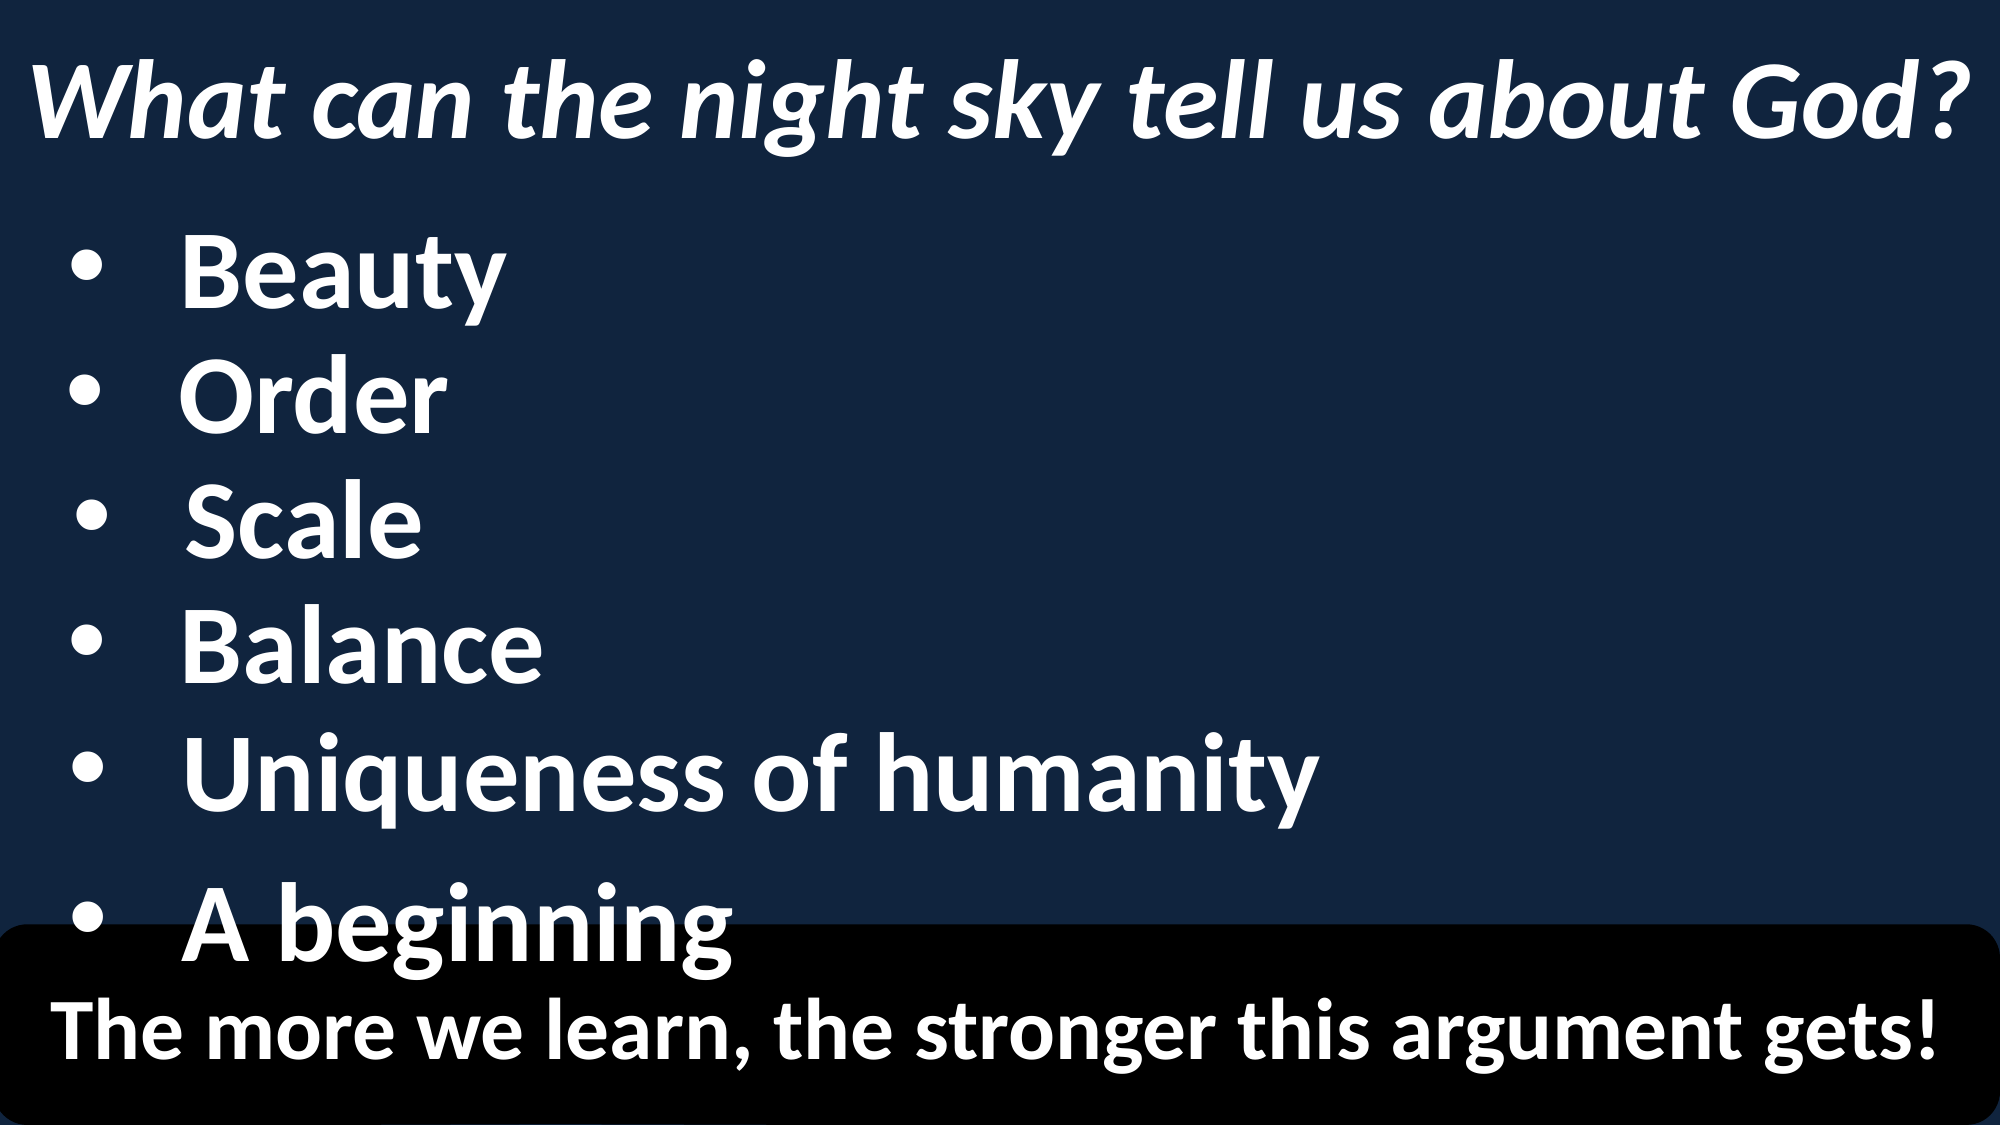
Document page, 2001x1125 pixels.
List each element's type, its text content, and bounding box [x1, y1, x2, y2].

text_box Scale [57, 439, 533, 565]
text_box What can the night sky tell us about God? [0, 0, 2000, 188]
text_box Order [50, 314, 526, 463]
text_box A beginning [53, 842, 1375, 991]
text_box The more we learn, the stronger this argument gets! [0, 922, 2000, 1125]
text_box Balance [52, 565, 563, 713]
text_box Uniqueness of humanity [53, 692, 1375, 841]
text_box Beauty [50, 189, 525, 314]
